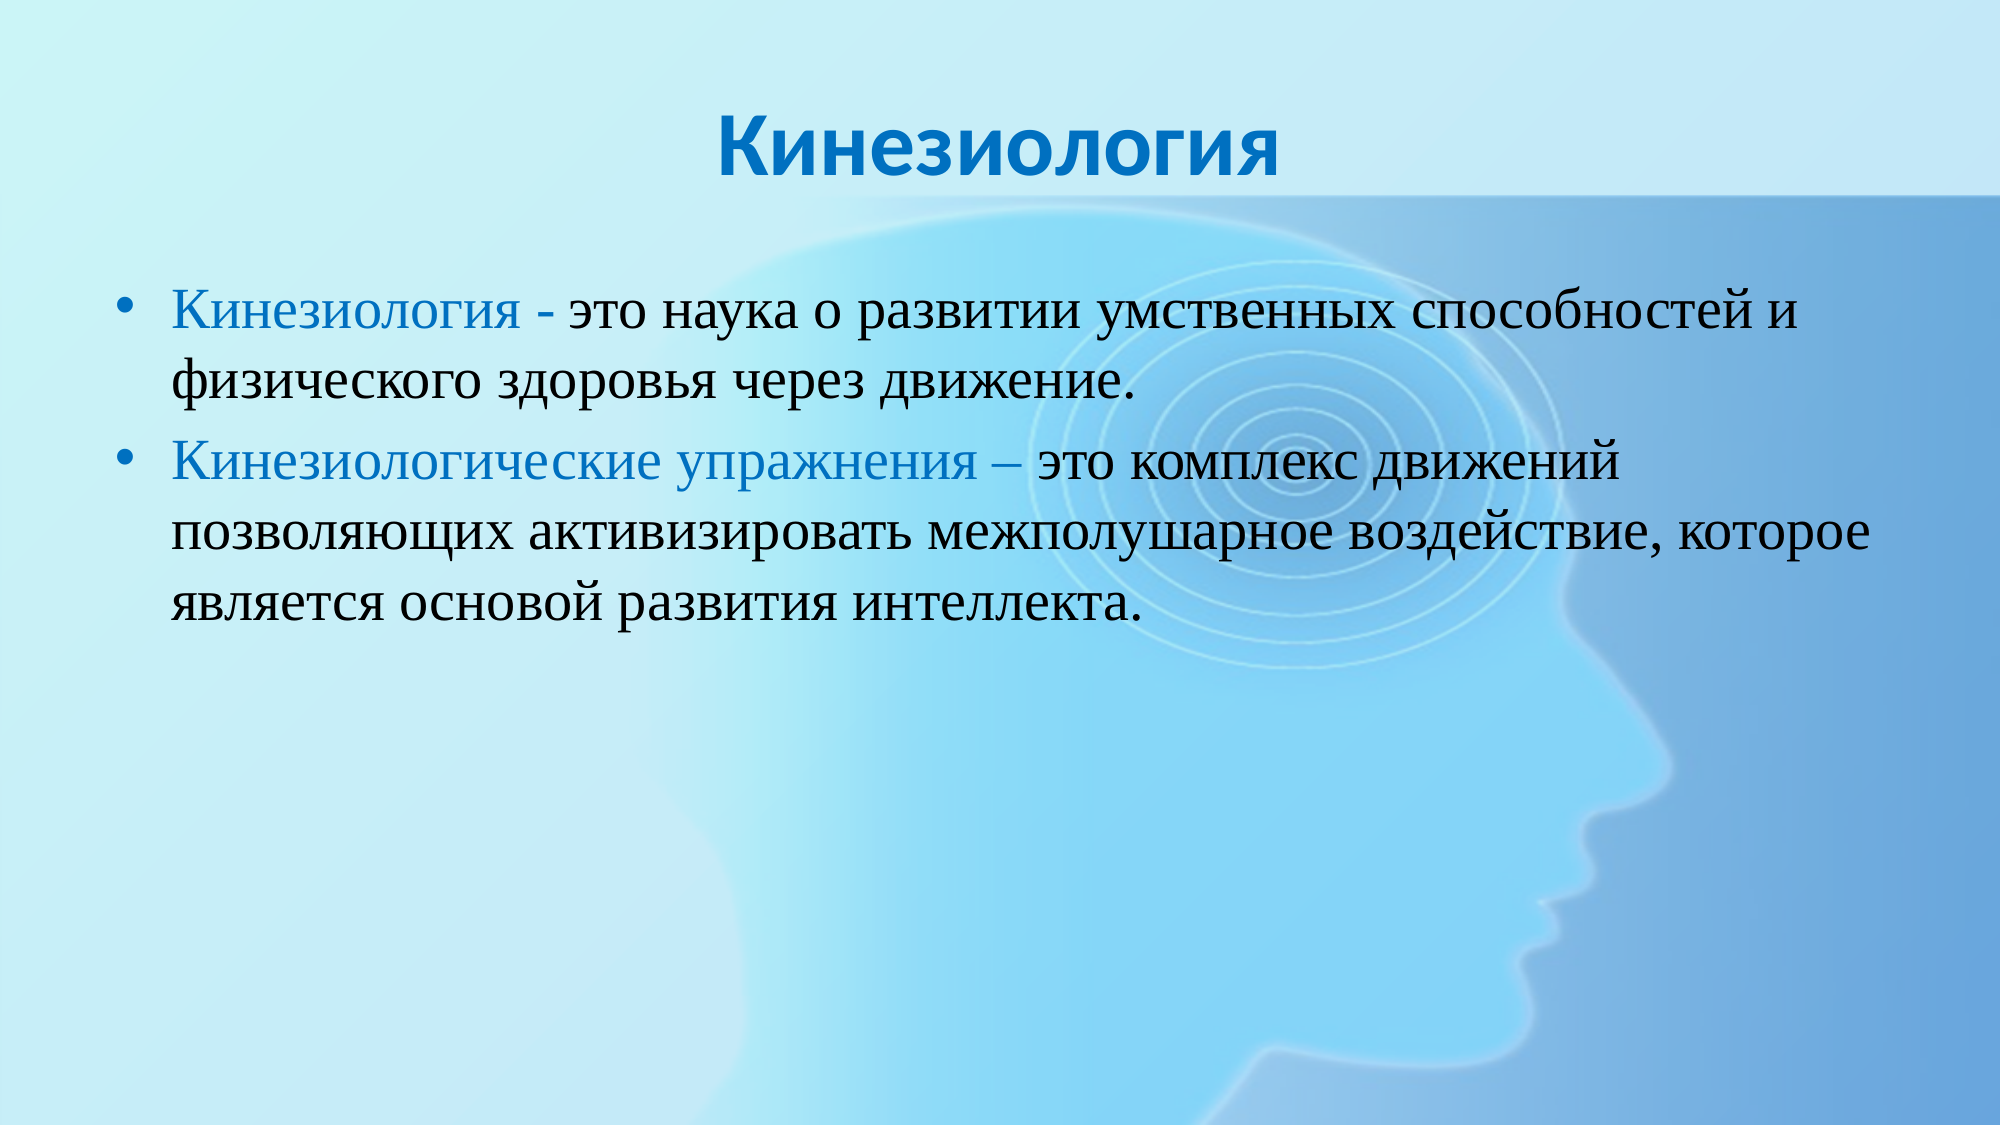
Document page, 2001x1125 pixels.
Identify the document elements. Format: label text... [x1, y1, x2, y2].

list Кинезиология - это наука о развитии умственных способностей и физического здоровья через движение. Кинезиологические упражнения – это комплекс движений позволяющих активизировать межполушарное воздействие, которое является основой развития интеллекта. [99, 262, 1900, 1005]
picture [0, 0, 2000, 1125]
title Кинезиология [99, 45, 1900, 233]
